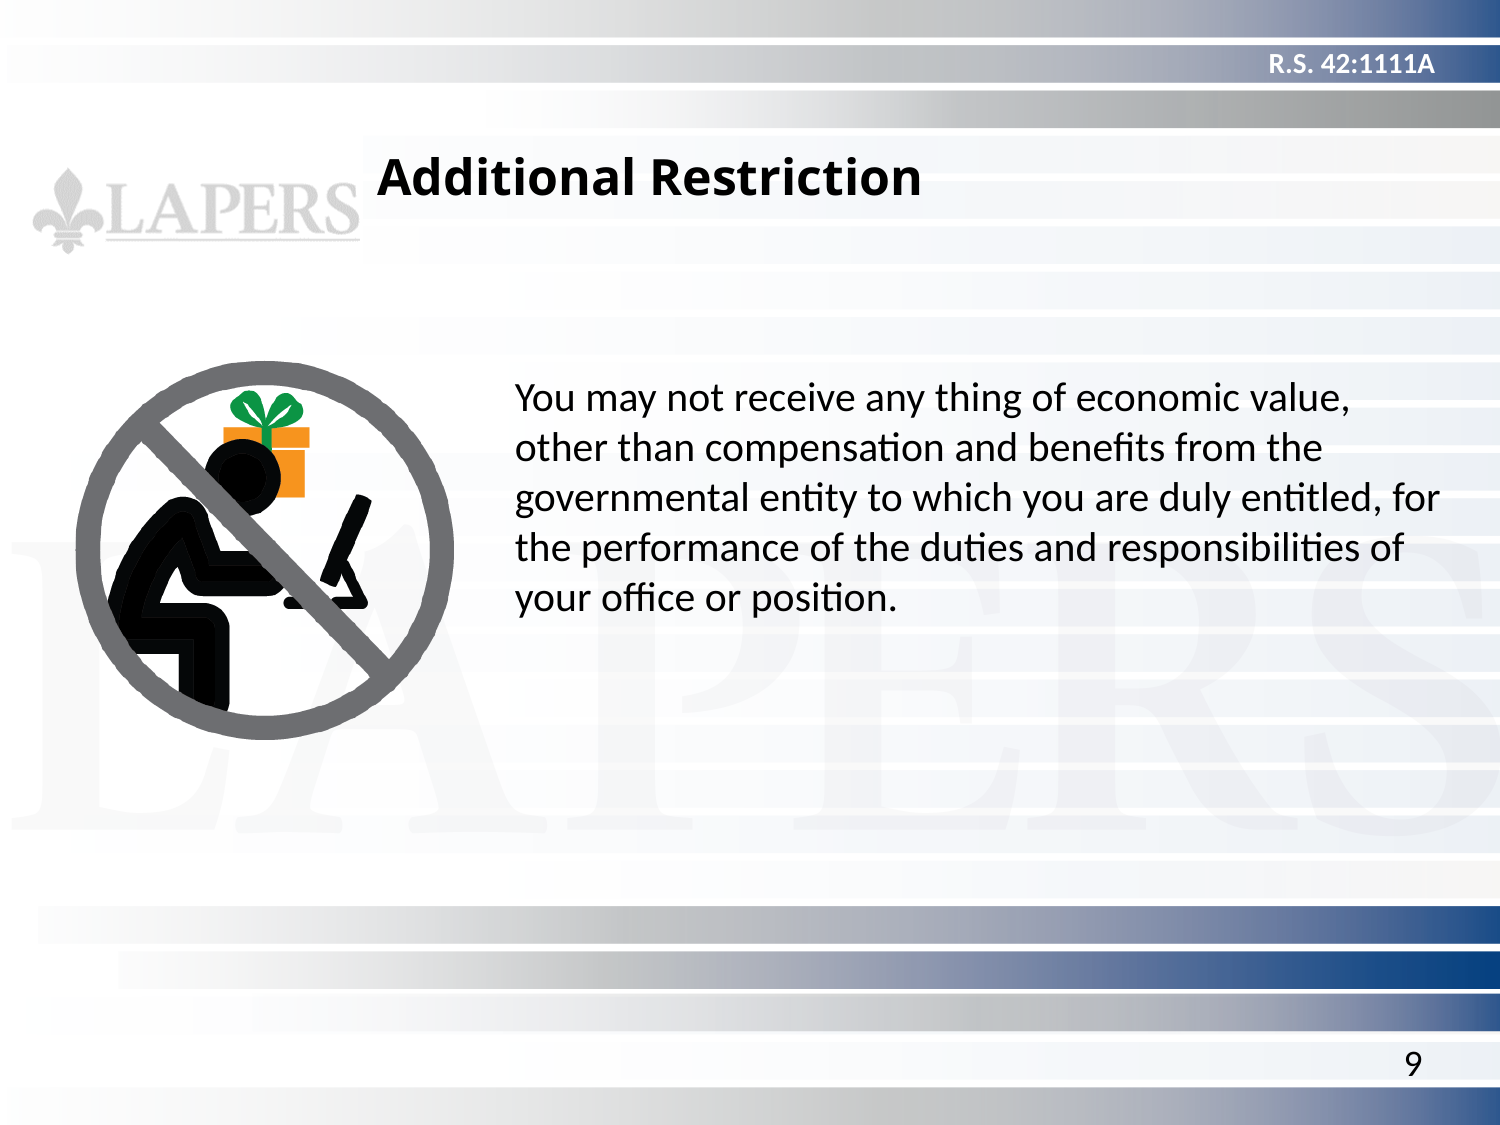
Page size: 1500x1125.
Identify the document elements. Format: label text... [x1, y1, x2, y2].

list R.S. 42:1111A [300, 37, 1450, 75]
slide_number 9 [1087, 1031, 1438, 1073]
list You may not receive any thing of economic value, other than compensation and benefits from the governmental entity to which you are duly entitled, for the performance of the duties and responsibilities of your office or position. [500, 362, 1463, 800]
list Additional Restriction [366, 138, 1438, 238]
picture [0, 0, 1500, 1125]
